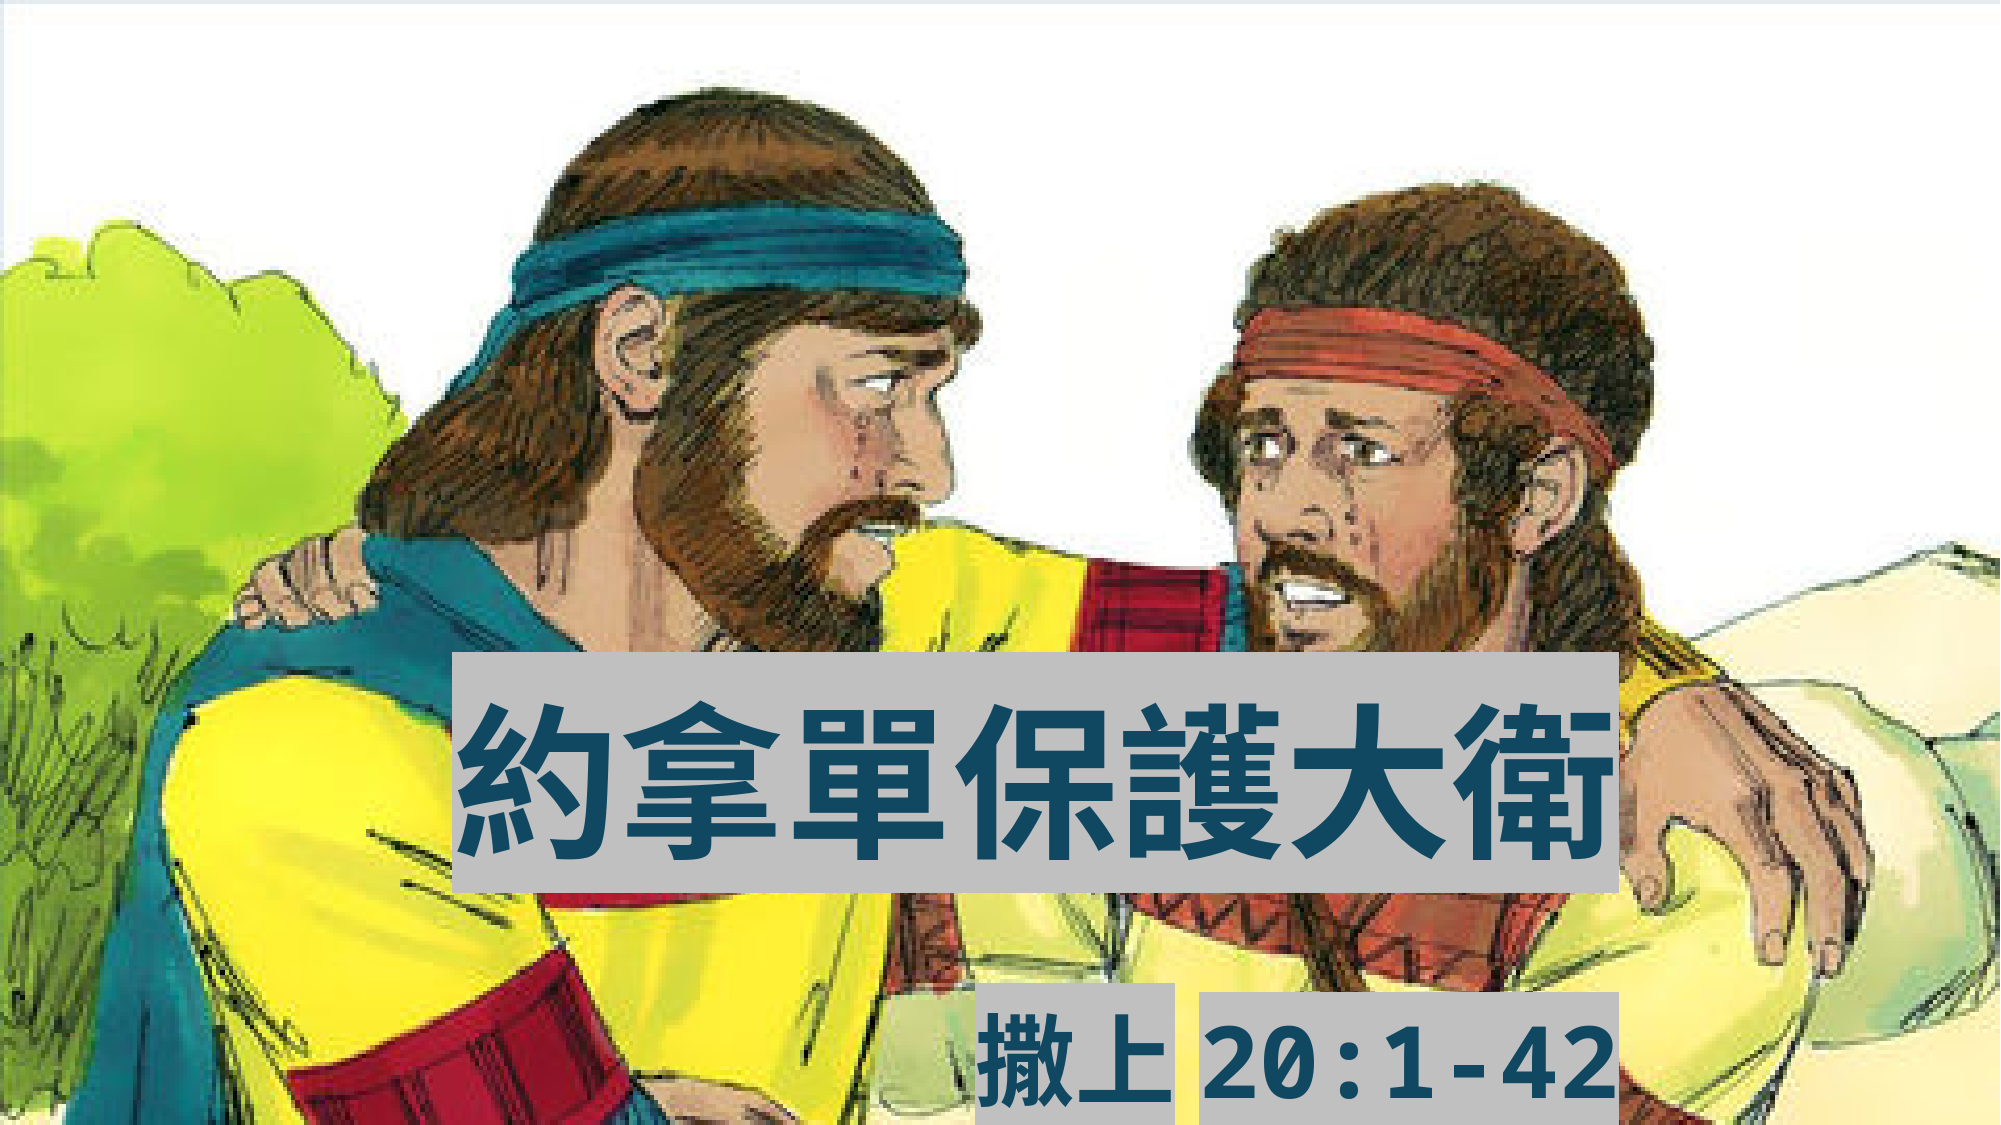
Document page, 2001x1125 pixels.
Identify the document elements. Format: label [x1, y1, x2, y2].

list [0, 0, 2000, 1125]
